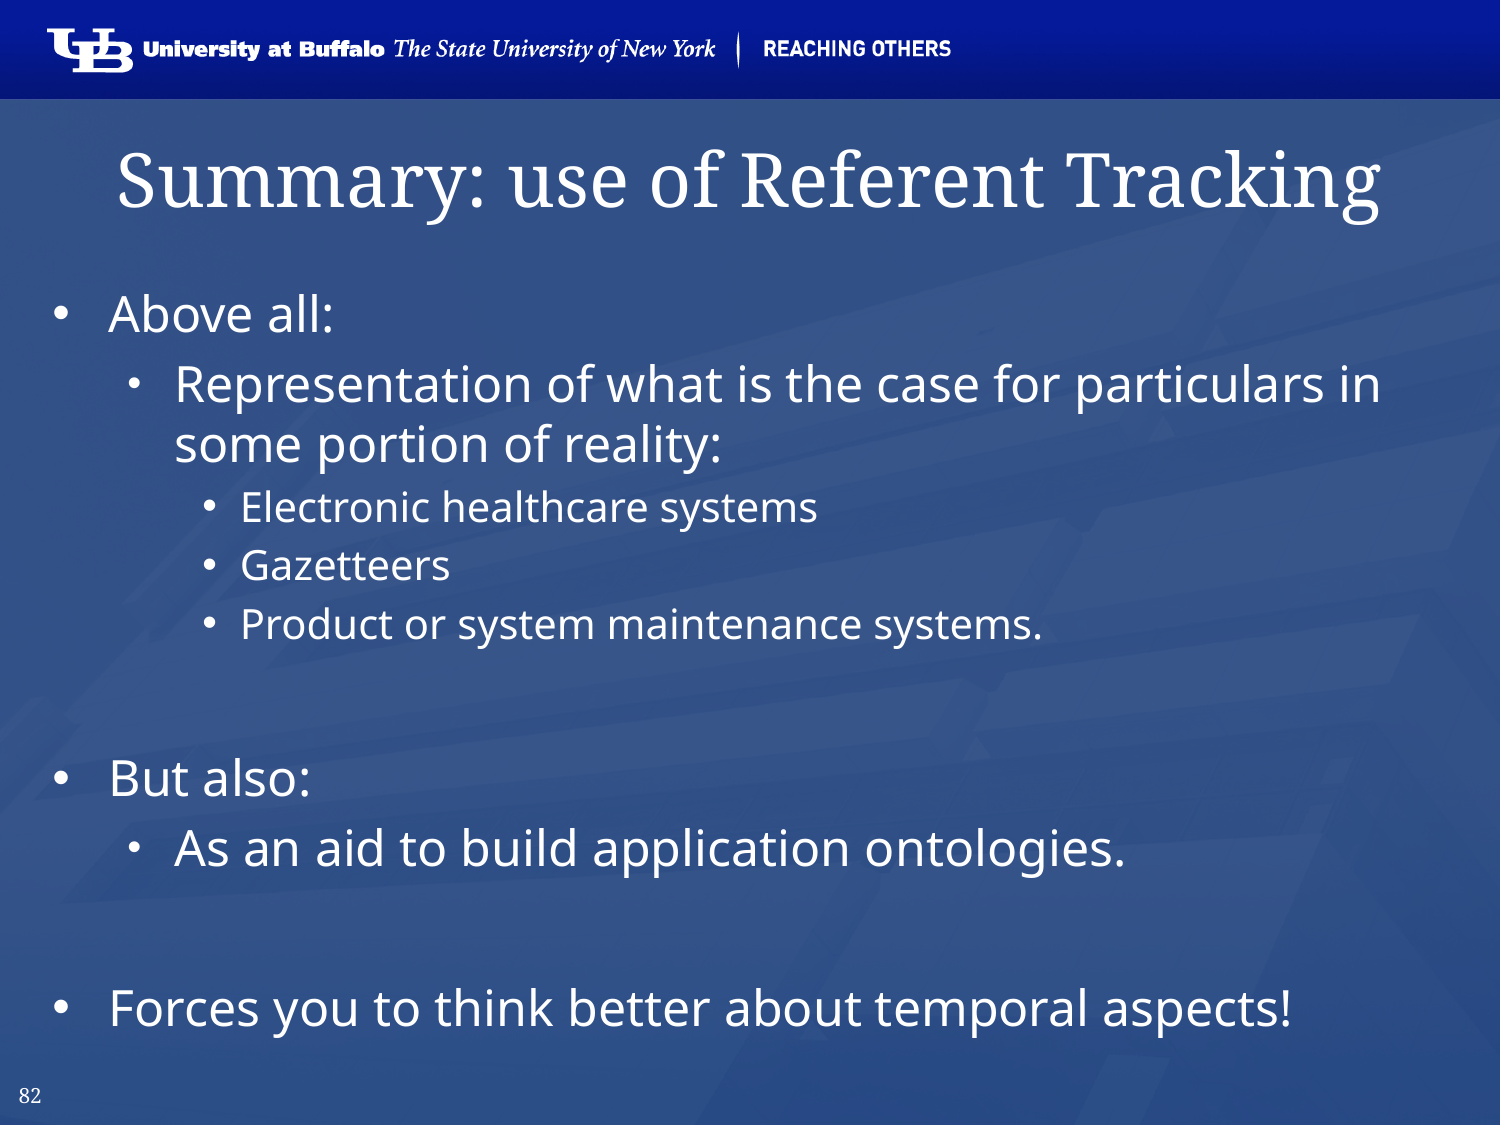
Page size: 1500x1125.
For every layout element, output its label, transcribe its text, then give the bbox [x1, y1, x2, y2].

list Above all: Representation of what is the case for particulars in some portion of reality: Electronic healthcare systems Gazetteers Product or system maintenance systems. But also: As an aid to build application ontologies. Forces you to think better about temporal aspects! [37, 275, 1463, 1088]
title Summary: use of Referent Tracking [37, 125, 1463, 250]
picture [0, 0, 1500, 99]
